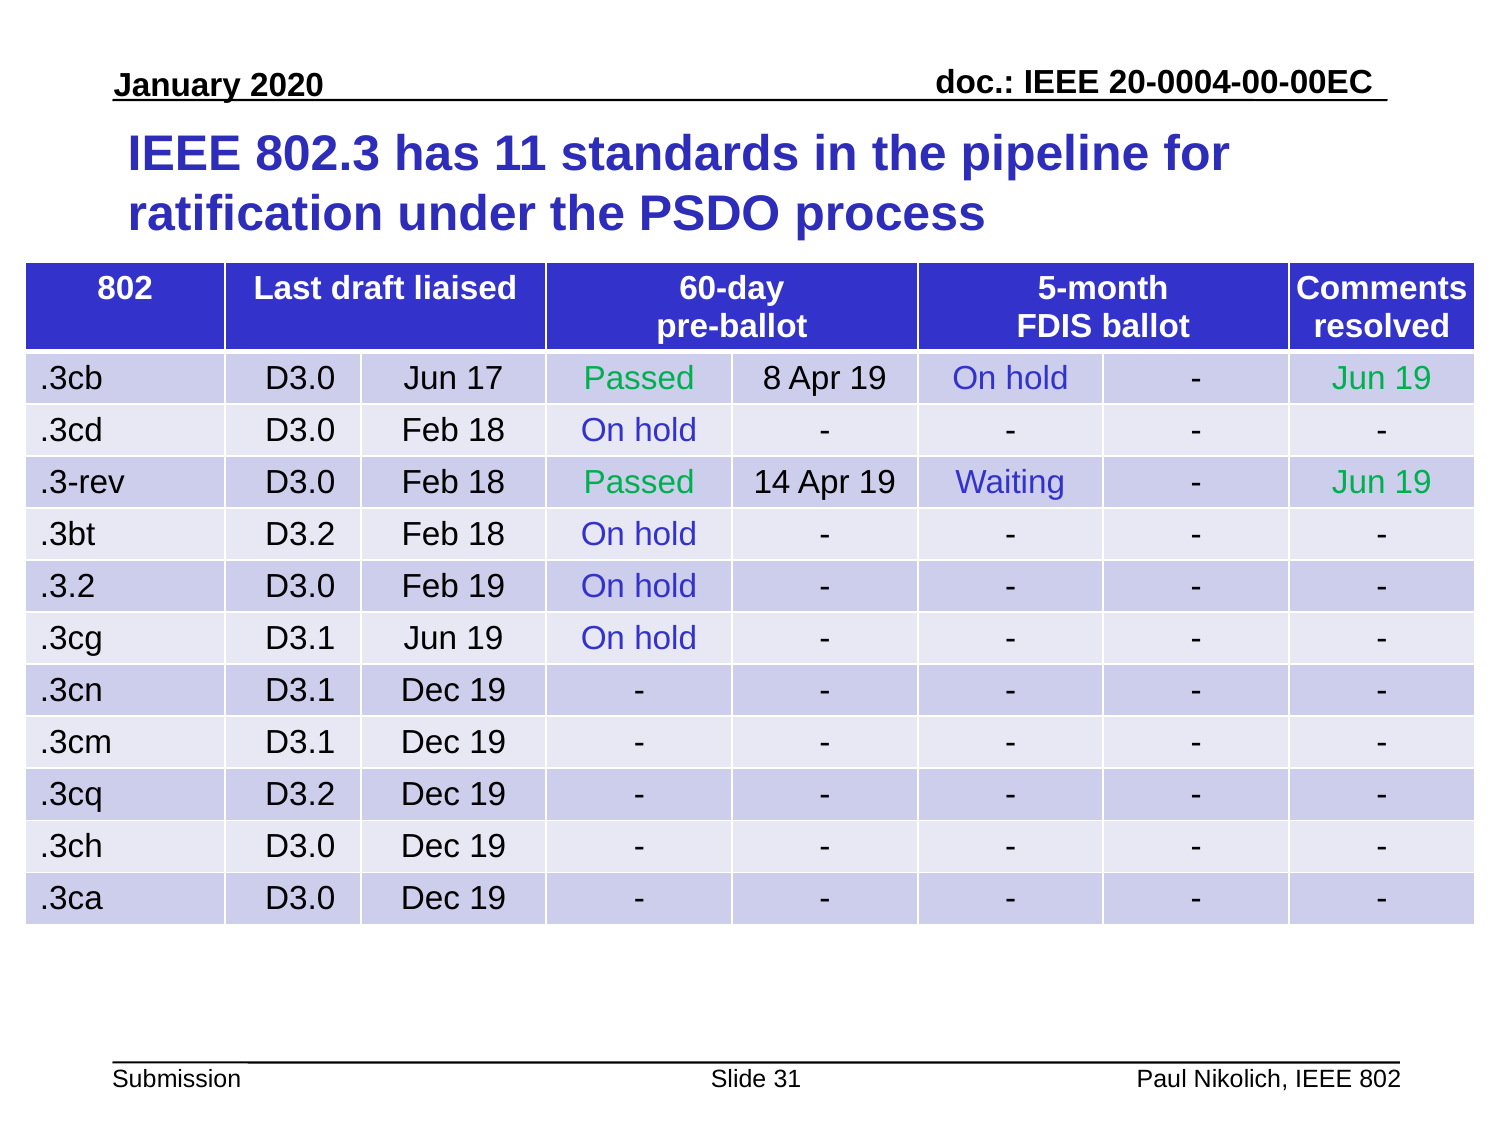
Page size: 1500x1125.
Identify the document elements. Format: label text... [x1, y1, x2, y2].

table_cell 8 Apr 19 [733, 354, 917, 403]
table_cell - [1104, 665, 1288, 715]
table_cell Feb 19 [362, 561, 545, 611]
table_header 5-month FDIS ballot [919, 263, 1288, 349]
table_cell Dec 19 [362, 769, 545, 820]
table_cell - [919, 665, 1102, 715]
table_cell - [733, 509, 917, 559]
table_cell .3-rev [26, 457, 224, 507]
table_cell - [919, 561, 1102, 611]
table_cell .3cm [26, 717, 224, 767]
table_cell - [1104, 769, 1288, 820]
table_cell On hold [547, 561, 731, 611]
slide_number Slide 31 [709, 1061, 803, 1093]
table_cell D3.0 [226, 561, 360, 611]
table_cell - [547, 717, 731, 767]
table_cell Jun 17 [362, 354, 545, 403]
table_cell - [547, 873, 731, 924]
table_cell D3.1 [226, 717, 360, 767]
table_header Comments resolved [1290, 263, 1474, 349]
table_cell Dec 19 [362, 665, 545, 715]
table_cell - [1104, 821, 1288, 872]
table_cell D3.0 [226, 405, 360, 455]
table_cell Dec 19 [362, 873, 545, 924]
table_cell .3cq [26, 769, 224, 820]
table_cell D3.1 [226, 613, 360, 663]
table_cell .3cn [26, 665, 224, 715]
table_cell - [919, 821, 1102, 872]
table_cell - [733, 613, 917, 663]
table_cell - [919, 405, 1102, 455]
table_cell Feb 18 [362, 457, 545, 507]
table_cell - [733, 665, 917, 715]
table_cell - [1104, 613, 1288, 663]
table_cell - [1290, 769, 1474, 820]
table_cell Passed [547, 354, 731, 403]
table_cell 14 Apr 19 [733, 457, 917, 507]
table_cell D3.2 [226, 509, 360, 559]
title IEEE 802.3 has 11 standards in the pipeline for ratification under the PSDO process [112, 112, 1388, 262]
table_cell D3.2 [226, 769, 360, 820]
table_header 802 [26, 263, 224, 349]
table_cell On hold [547, 509, 731, 559]
table_cell Dec 19 [362, 717, 545, 767]
table_cell .3bt [26, 509, 224, 559]
table_cell - [1290, 665, 1474, 715]
table_cell .3ch [26, 821, 224, 872]
table_cell .3ca [26, 873, 224, 924]
table_cell - [1104, 405, 1288, 455]
table_cell - [733, 561, 917, 611]
table_cell - [733, 873, 917, 924]
footer Paul Nikolich, IEEE 802 [1135, 1061, 1402, 1093]
table_cell - [1290, 509, 1474, 559]
table_cell - [733, 821, 917, 872]
table_cell - [1290, 821, 1474, 872]
table_cell Feb 18 [362, 405, 545, 455]
table_cell Feb 18 [362, 509, 545, 559]
table_header 60-day pre-ballot [547, 263, 917, 349]
table_cell - [919, 613, 1102, 663]
table_cell D3.1 [226, 665, 360, 715]
table_cell - [1290, 561, 1474, 611]
table_cell - [919, 769, 1102, 820]
table_cell D3.0 [226, 873, 360, 924]
table_cell - [547, 821, 731, 872]
table_cell .3cd [26, 405, 224, 455]
table_cell - [733, 405, 917, 455]
table_cell On hold [547, 613, 731, 663]
table_cell - [547, 665, 731, 715]
table_cell - [547, 769, 731, 820]
table_cell - [733, 717, 917, 767]
table_cell - [1104, 354, 1288, 403]
table_cell - [1104, 509, 1288, 559]
table_cell - [1290, 873, 1474, 924]
table_cell Jun 19 [362, 613, 545, 663]
table_cell - [1104, 457, 1288, 507]
table_cell On hold [919, 354, 1102, 403]
table_cell - [1104, 873, 1288, 924]
table_cell - [919, 873, 1102, 924]
table_header Last draft liaised [226, 263, 545, 349]
table_cell Dec 19 [362, 821, 545, 872]
table_cell Waiting [919, 457, 1102, 507]
table_cell .3cb [26, 354, 224, 403]
table_cell - [1104, 717, 1288, 767]
table_cell D3.0 [226, 821, 360, 872]
table_cell - [1290, 405, 1474, 455]
table_cell On hold [547, 405, 731, 455]
table_cell .3.2 [26, 561, 224, 611]
table_cell D3.0 [226, 457, 360, 507]
table_cell Jun 19 [1290, 457, 1474, 507]
table_cell Jun 19 [1290, 354, 1474, 403]
table_cell - [1290, 717, 1474, 767]
table_cell - [1290, 613, 1474, 663]
table_cell - [1104, 561, 1288, 611]
table_cell - [919, 717, 1102, 767]
table_cell Passed [547, 457, 731, 507]
table_cell - [733, 769, 917, 820]
table_cell .3cg [26, 613, 224, 663]
table_cell - [919, 509, 1102, 559]
table_cell D3.0 [226, 354, 360, 403]
